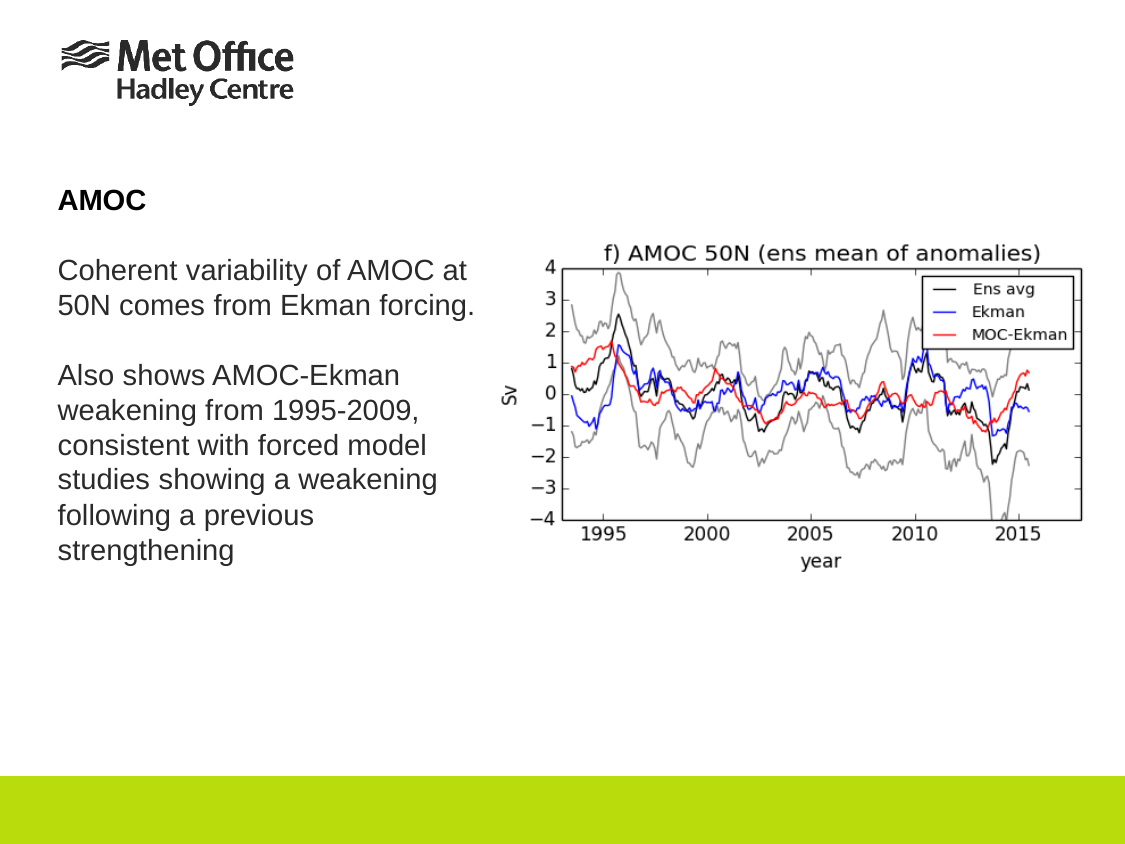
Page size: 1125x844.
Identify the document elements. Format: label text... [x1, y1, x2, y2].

picture [31, 9, 324, 137]
picture [479, 232, 1107, 585]
text_box AMOC Coherent variability of AMOC at 50N comes from Ekman forcing. Also shows AMOC-Ekman weakening from 1995-2009, consistent with forced model studies showing a weakening following a previous strengthening [42, 173, 492, 726]
